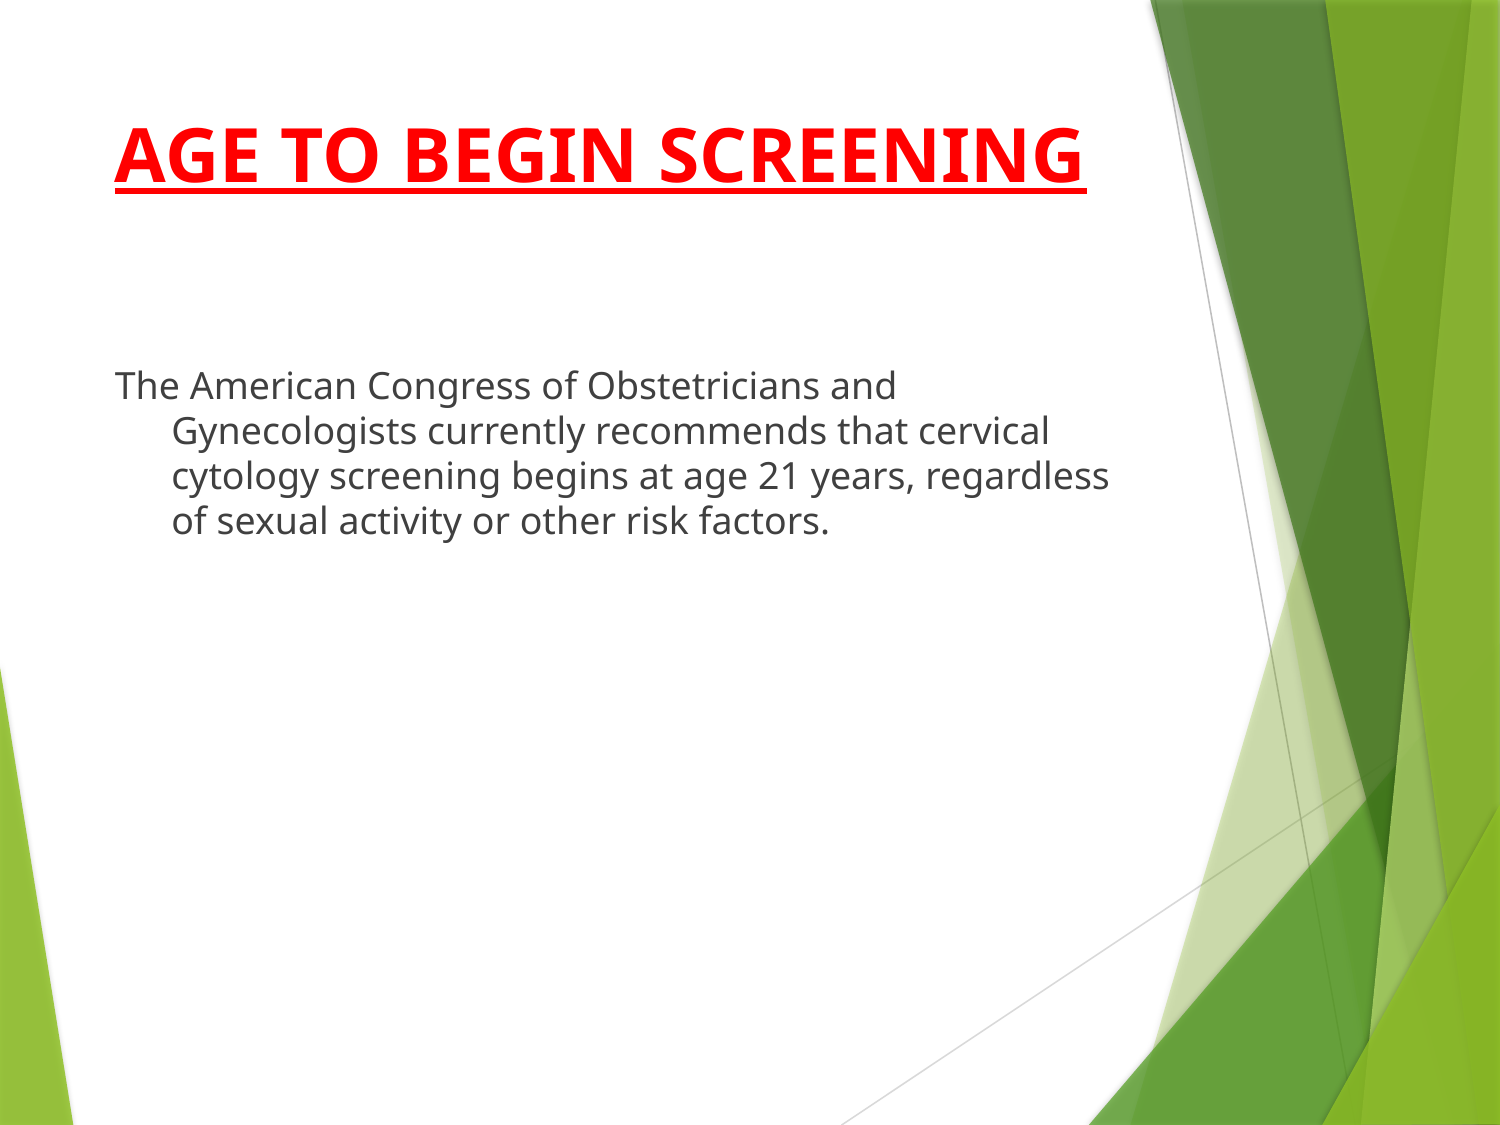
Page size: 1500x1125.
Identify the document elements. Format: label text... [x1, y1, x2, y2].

title AGE TO BEGIN SCREENING [99, 99, 1142, 317]
list The American Congress of Obstetricians and Gynecologists currently recommends that cervical cytology screening begins at age 21 years, regardless of sexual activity or other risk factors. [99, 354, 1142, 992]
